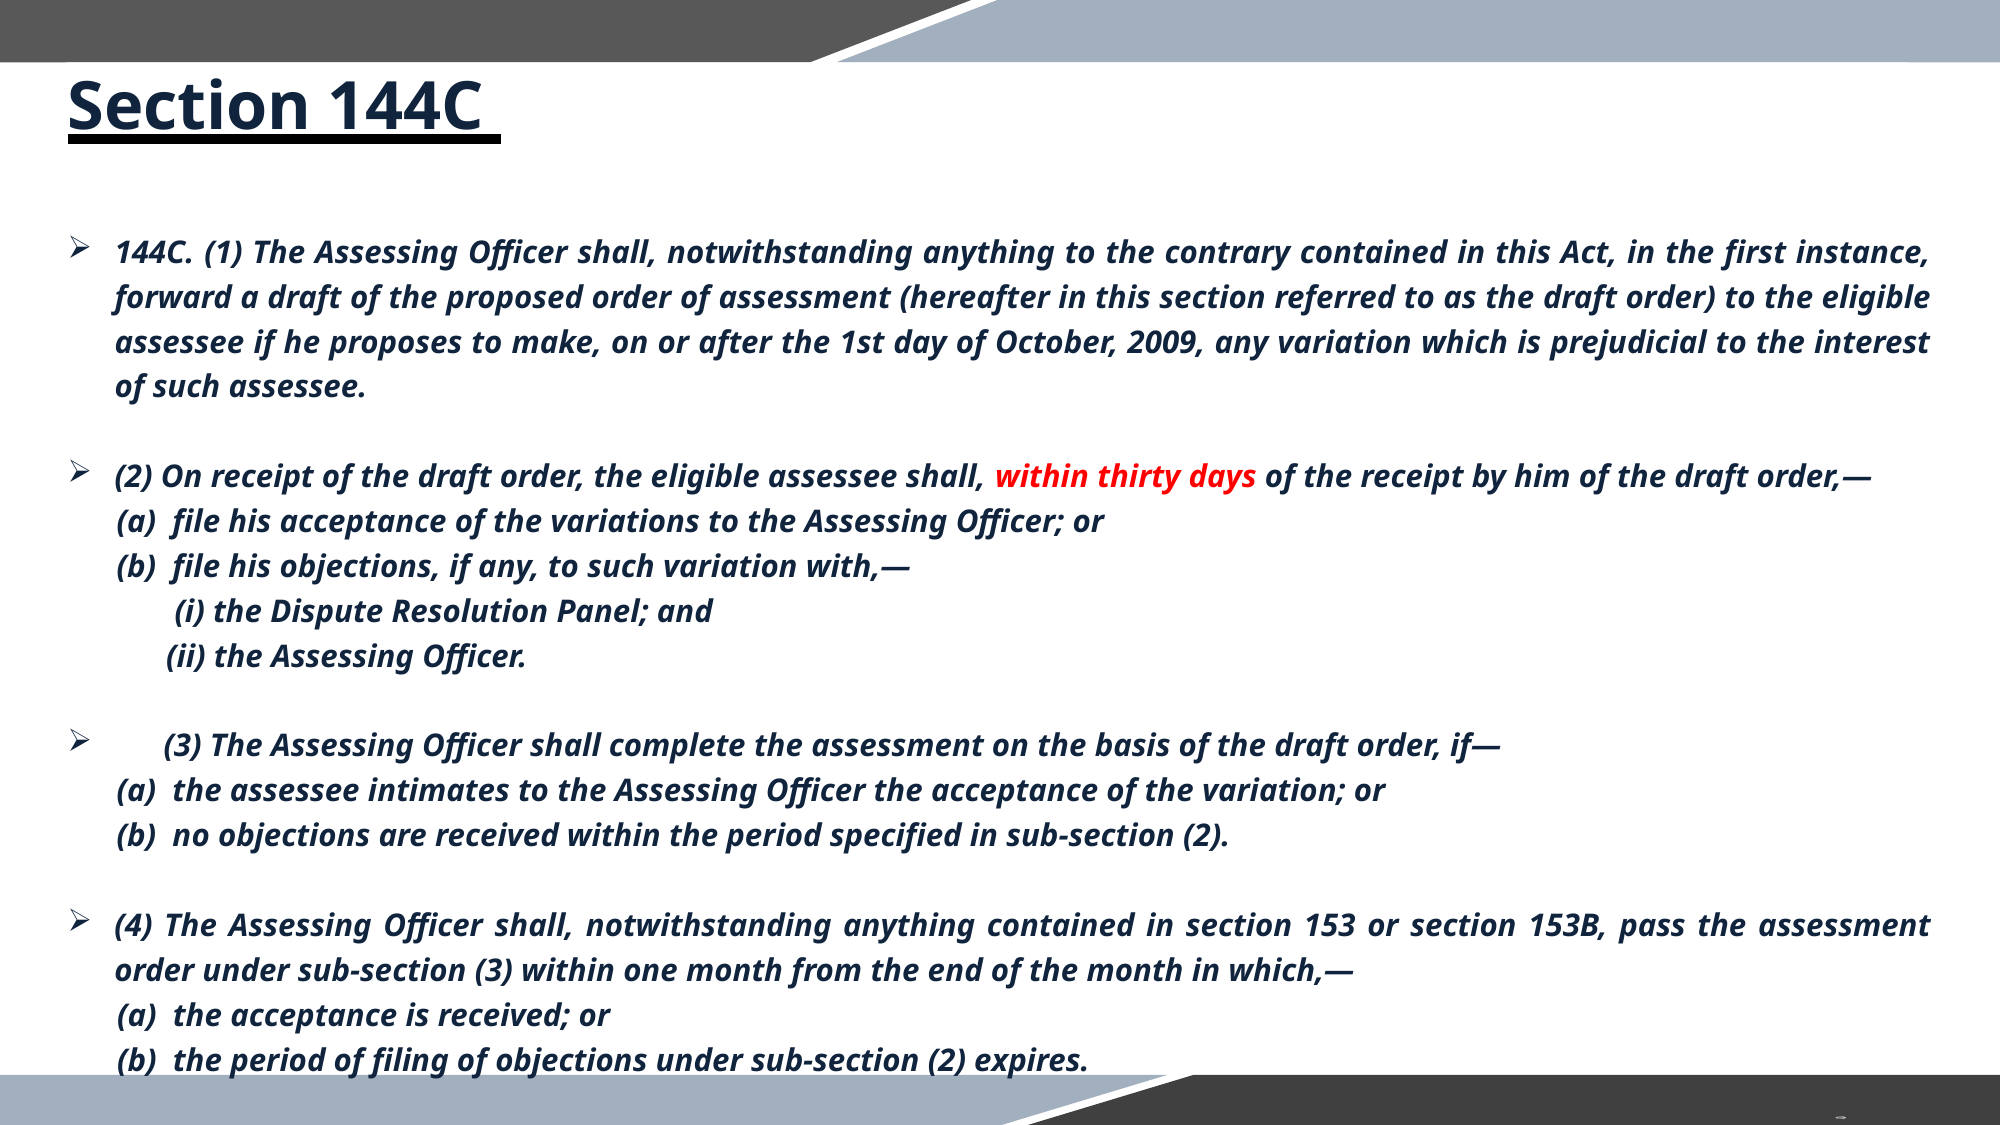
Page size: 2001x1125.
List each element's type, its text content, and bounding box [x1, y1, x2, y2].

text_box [0, 1074, 2000, 1125]
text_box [0, 0, 2000, 63]
text_box Section 144C 144C. (1) The Assessing Officer shall, notwithstanding anything to the contrary contained in this Act, in the first instance, forward a draft of the proposed order of assessment (hereafter in this section referred to as the draft order) to the eligible assessee if he proposes to make, on or after the 1st day of October, 2009, any variation which is prejudicial to the interest of such assessee. (2) On receipt of the draft order, the eligible assessee shall, within thirty days of the receipt by him of the draft order,— (a) file his acceptance of the variations to the Assessing Officer; or (b) file his objections, if any, to such variation with,— (i) the Dispute Resolution Panel; and (ii) the Assessing Officer. (3) The Assessing Officer shall complete the assessment on the basis of the draft order, if— (a) the assessee intimates to the Assessing Officer the acceptance of the variation; or (b) no objections are received within the period specified in sub-section (2). (4) The Assessing Officer shall, notwithstanding anything contained in section 153 or section 153B, pass the assessment order under sub-section (3) within one month from the end of the month in which,— (a) the acceptance is received; or (b) the period of filing of objections under sub-section (2) expires. [65, 74, 1935, 955]
